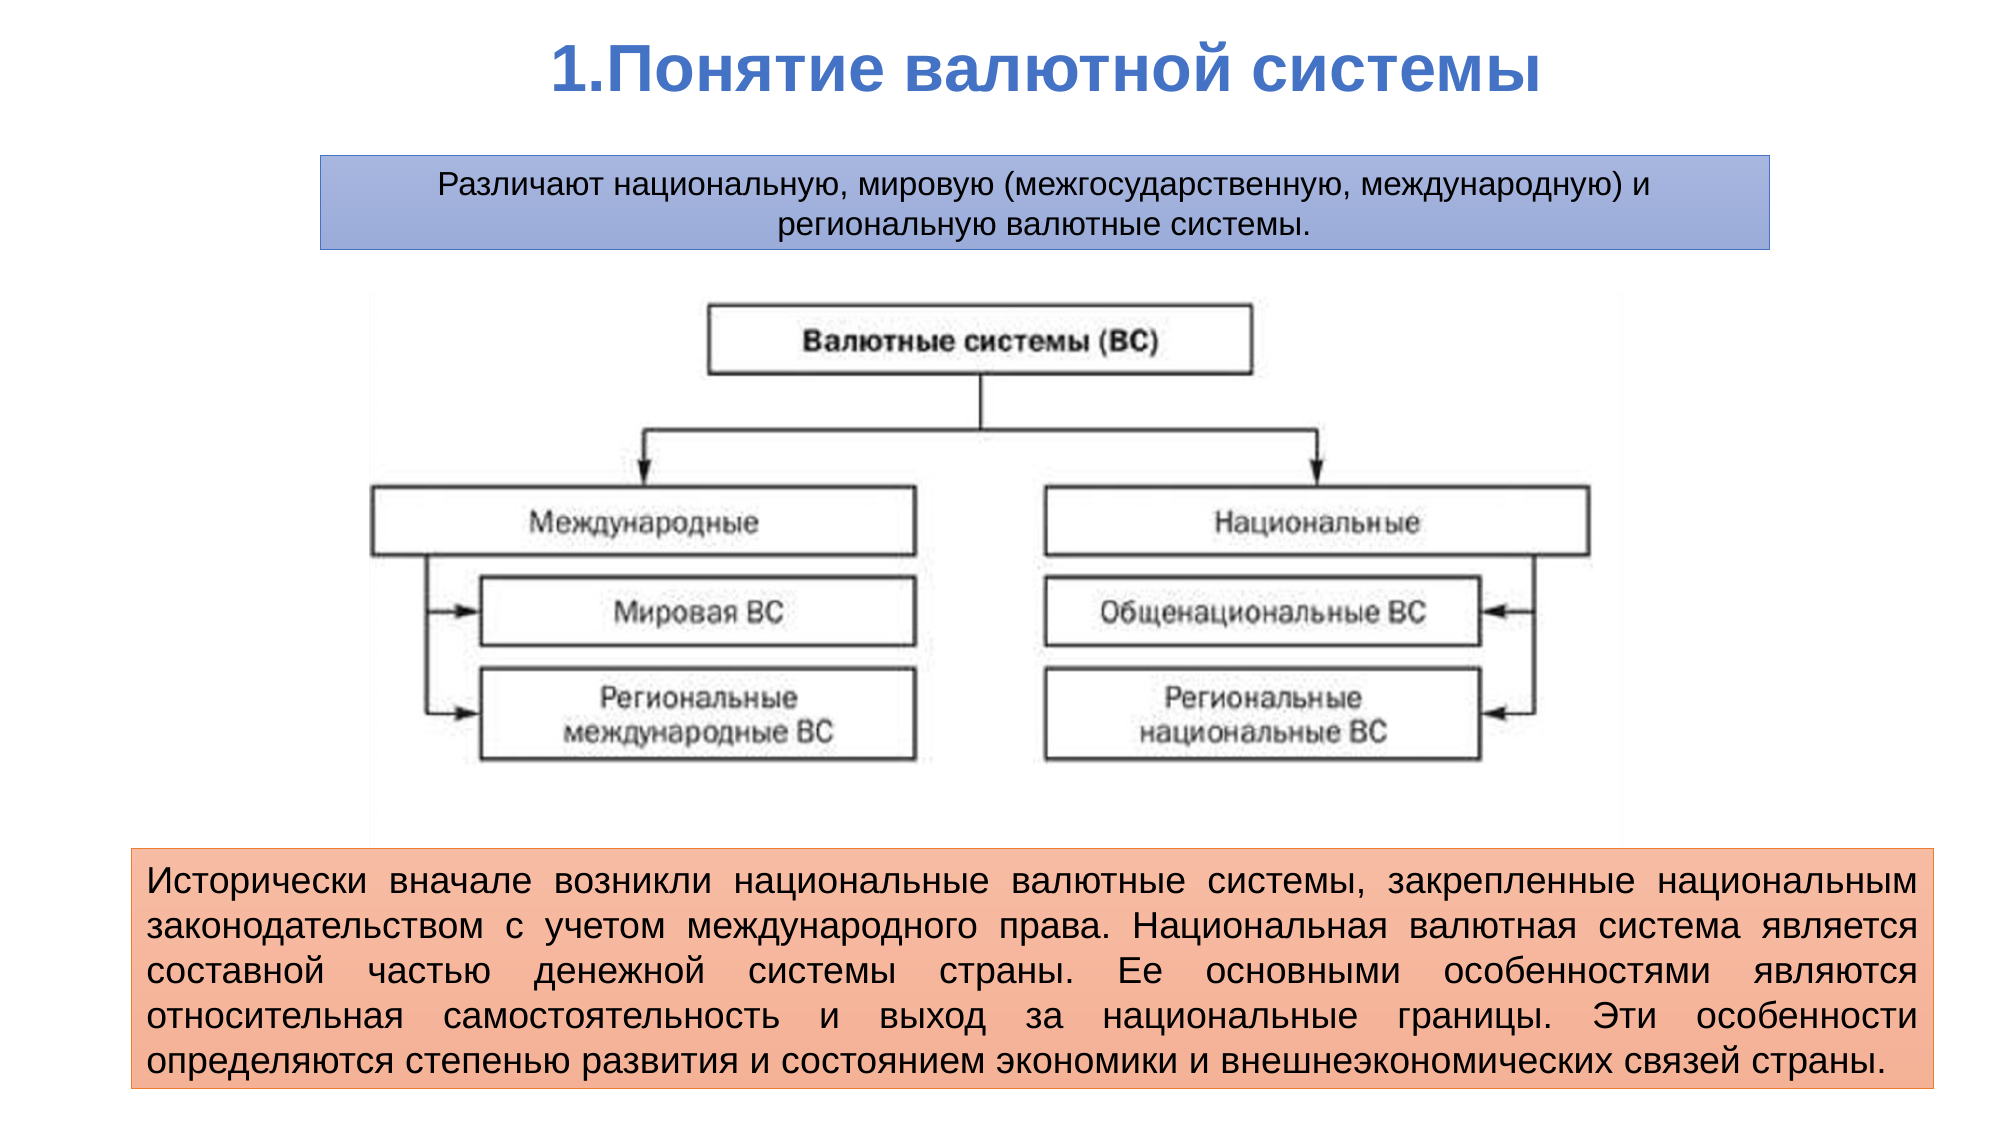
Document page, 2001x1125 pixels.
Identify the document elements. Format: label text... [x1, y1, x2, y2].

text_box Понятие валютной системы [422, 17, 1690, 113]
picture [366, 292, 1633, 869]
text_box Различают национальную, мировую (межгосударственную, международную) и региональную валютные системы. [320, 155, 1770, 250]
text_box Исторически вначале возникли национальные валютные системы, закрепленные национальным законодательством с учетом международного права. Национальная валютная система является составной частью денежной системы страны. Ее основными особенностями являются относительная самостоятельность и выход за национальные границы. Эти особенности определяются степенью развития и состоянием экономики и внешнеэкономических связей страны. [131, 848, 1934, 1089]
